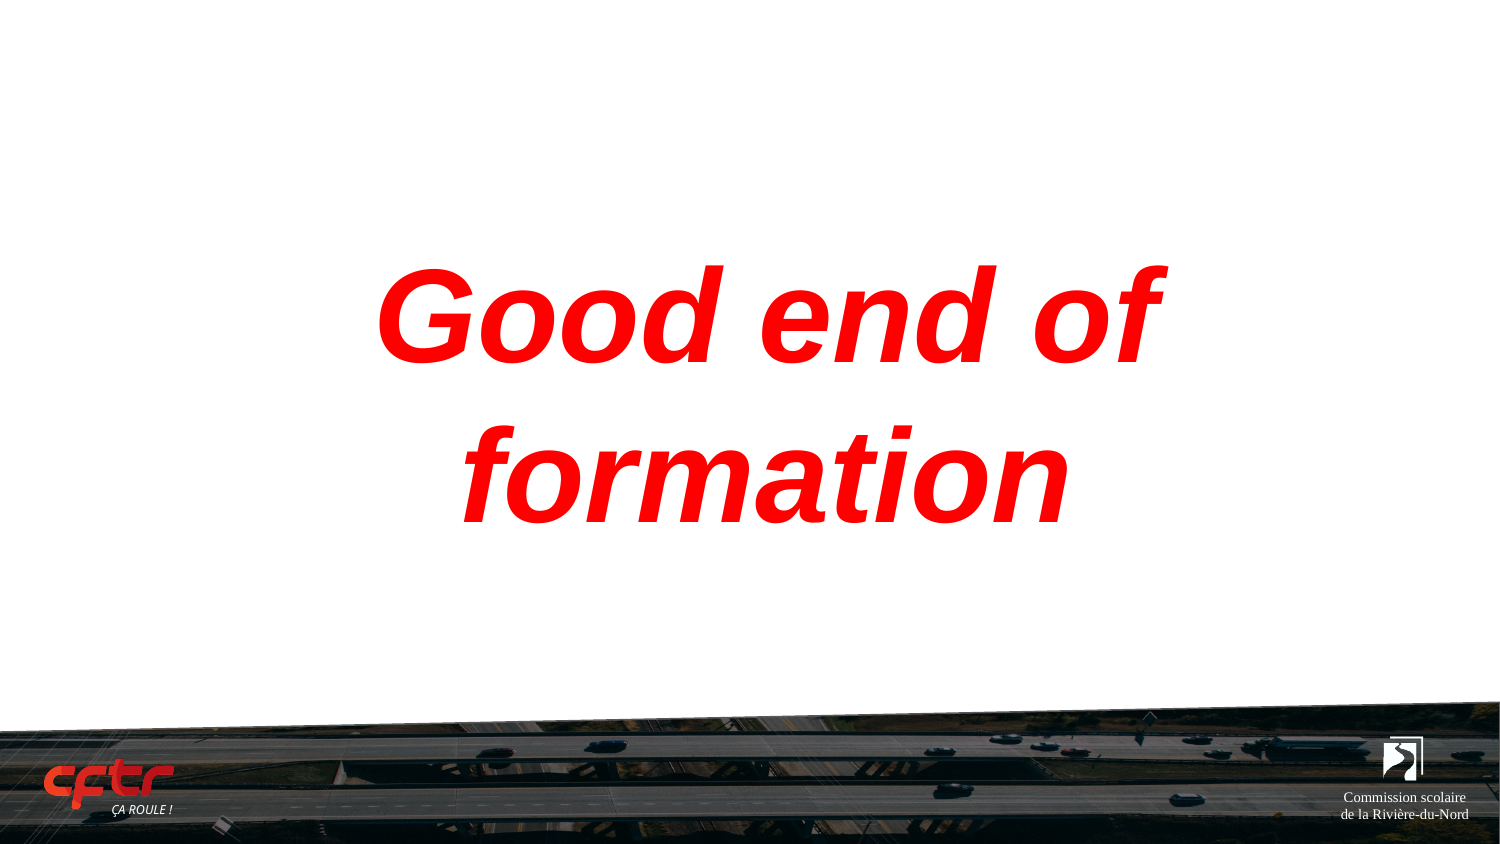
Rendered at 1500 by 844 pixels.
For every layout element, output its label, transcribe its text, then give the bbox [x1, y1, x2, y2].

title Good end of formation [191, 173, 1342, 606]
picture [0, 704, 1499, 844]
